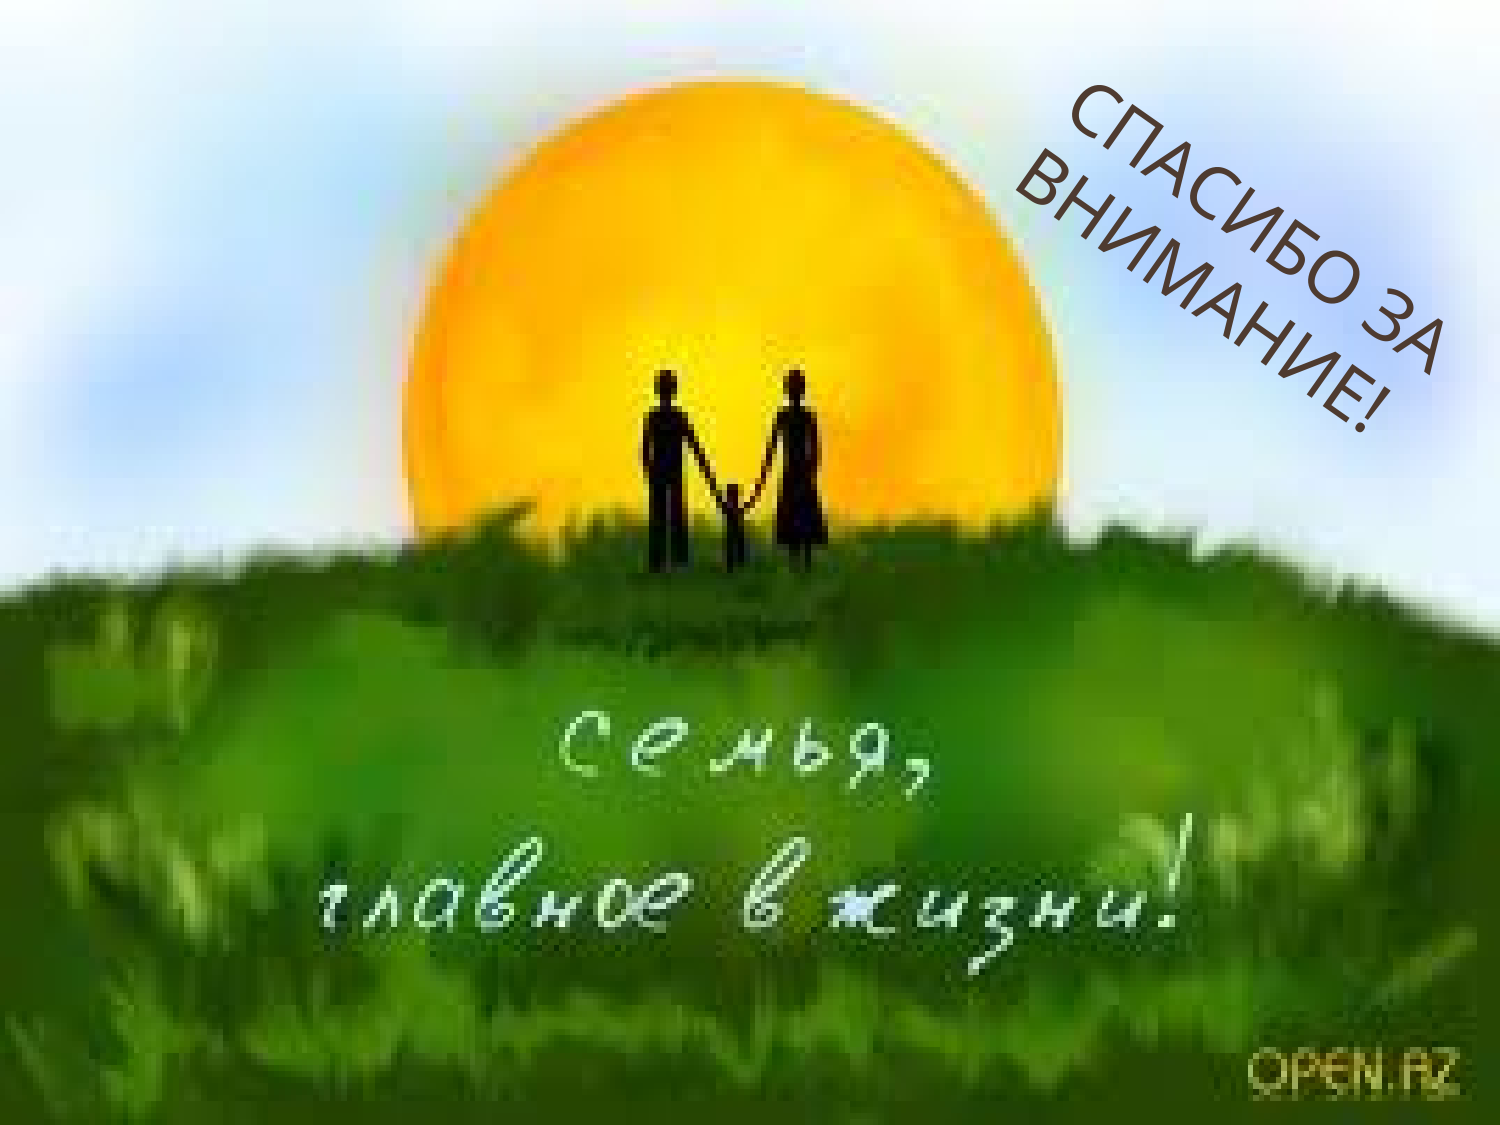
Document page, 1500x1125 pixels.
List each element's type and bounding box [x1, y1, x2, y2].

list [0, 0, 1500, 1125]
